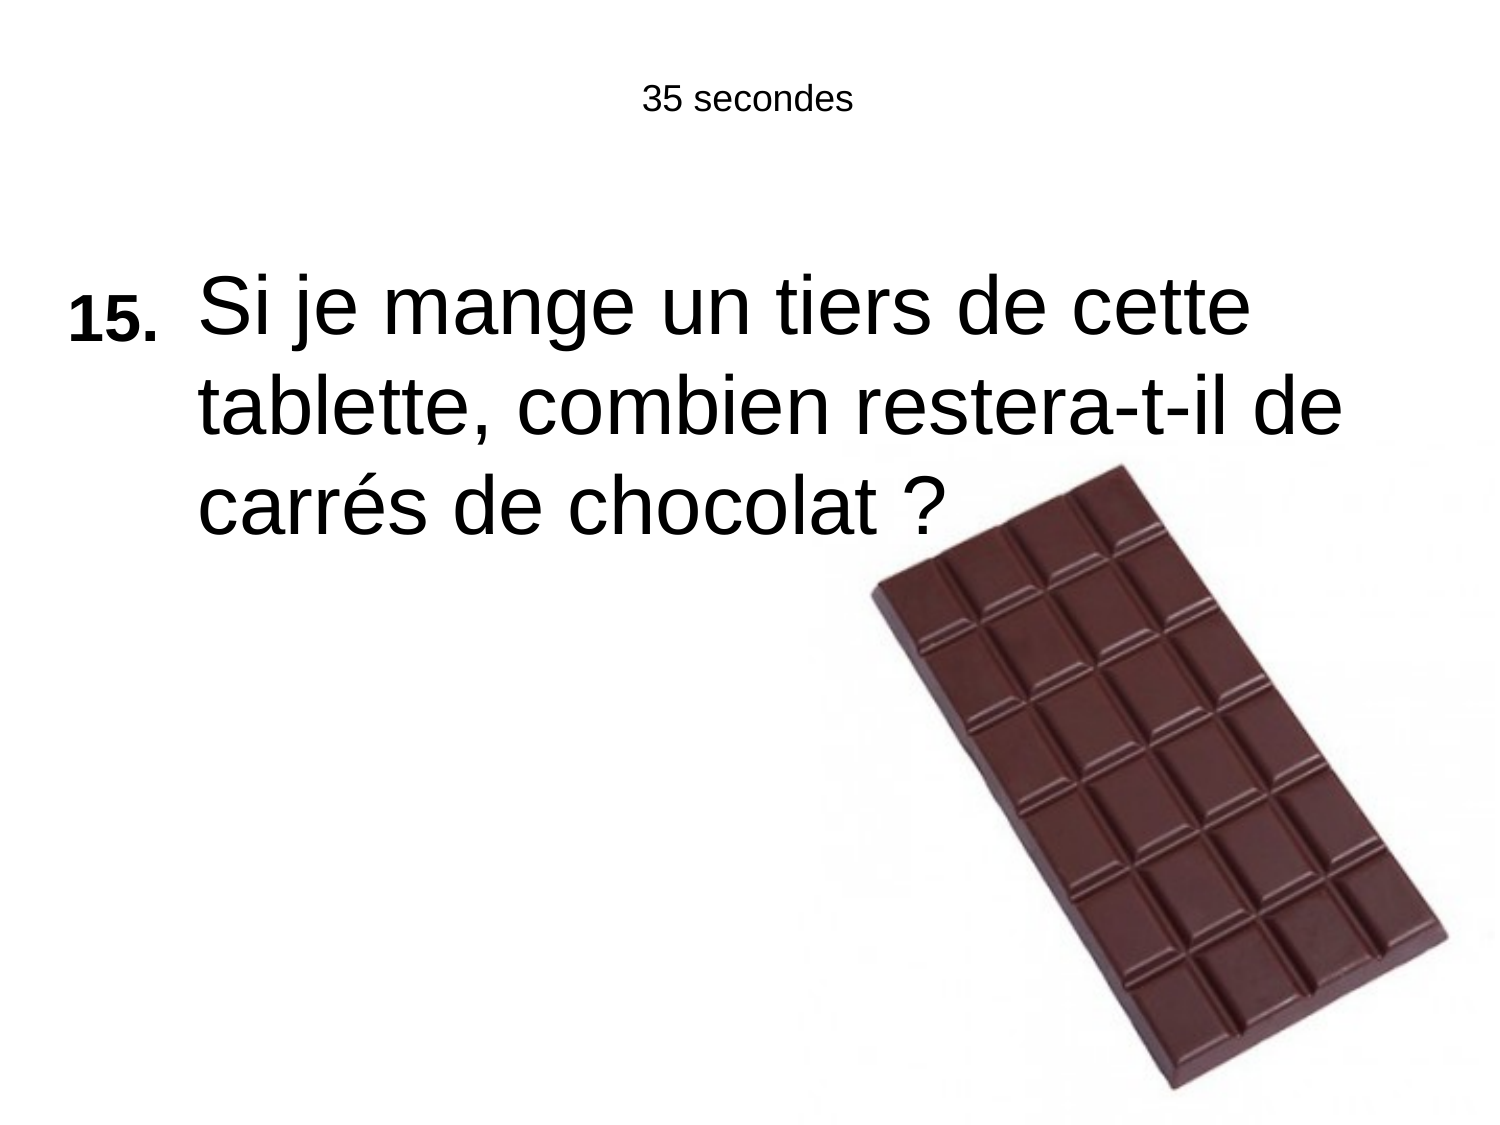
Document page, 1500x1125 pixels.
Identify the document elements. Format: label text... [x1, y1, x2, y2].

text_box 15. [53, 267, 182, 362]
text_box 35 secondes [525, 66, 971, 127]
text_box Si je mange un tiers de cette tablette, combien restera-t-il de carrés de chocolat ? [182, 243, 1447, 559]
picture [792, 429, 1495, 1125]
